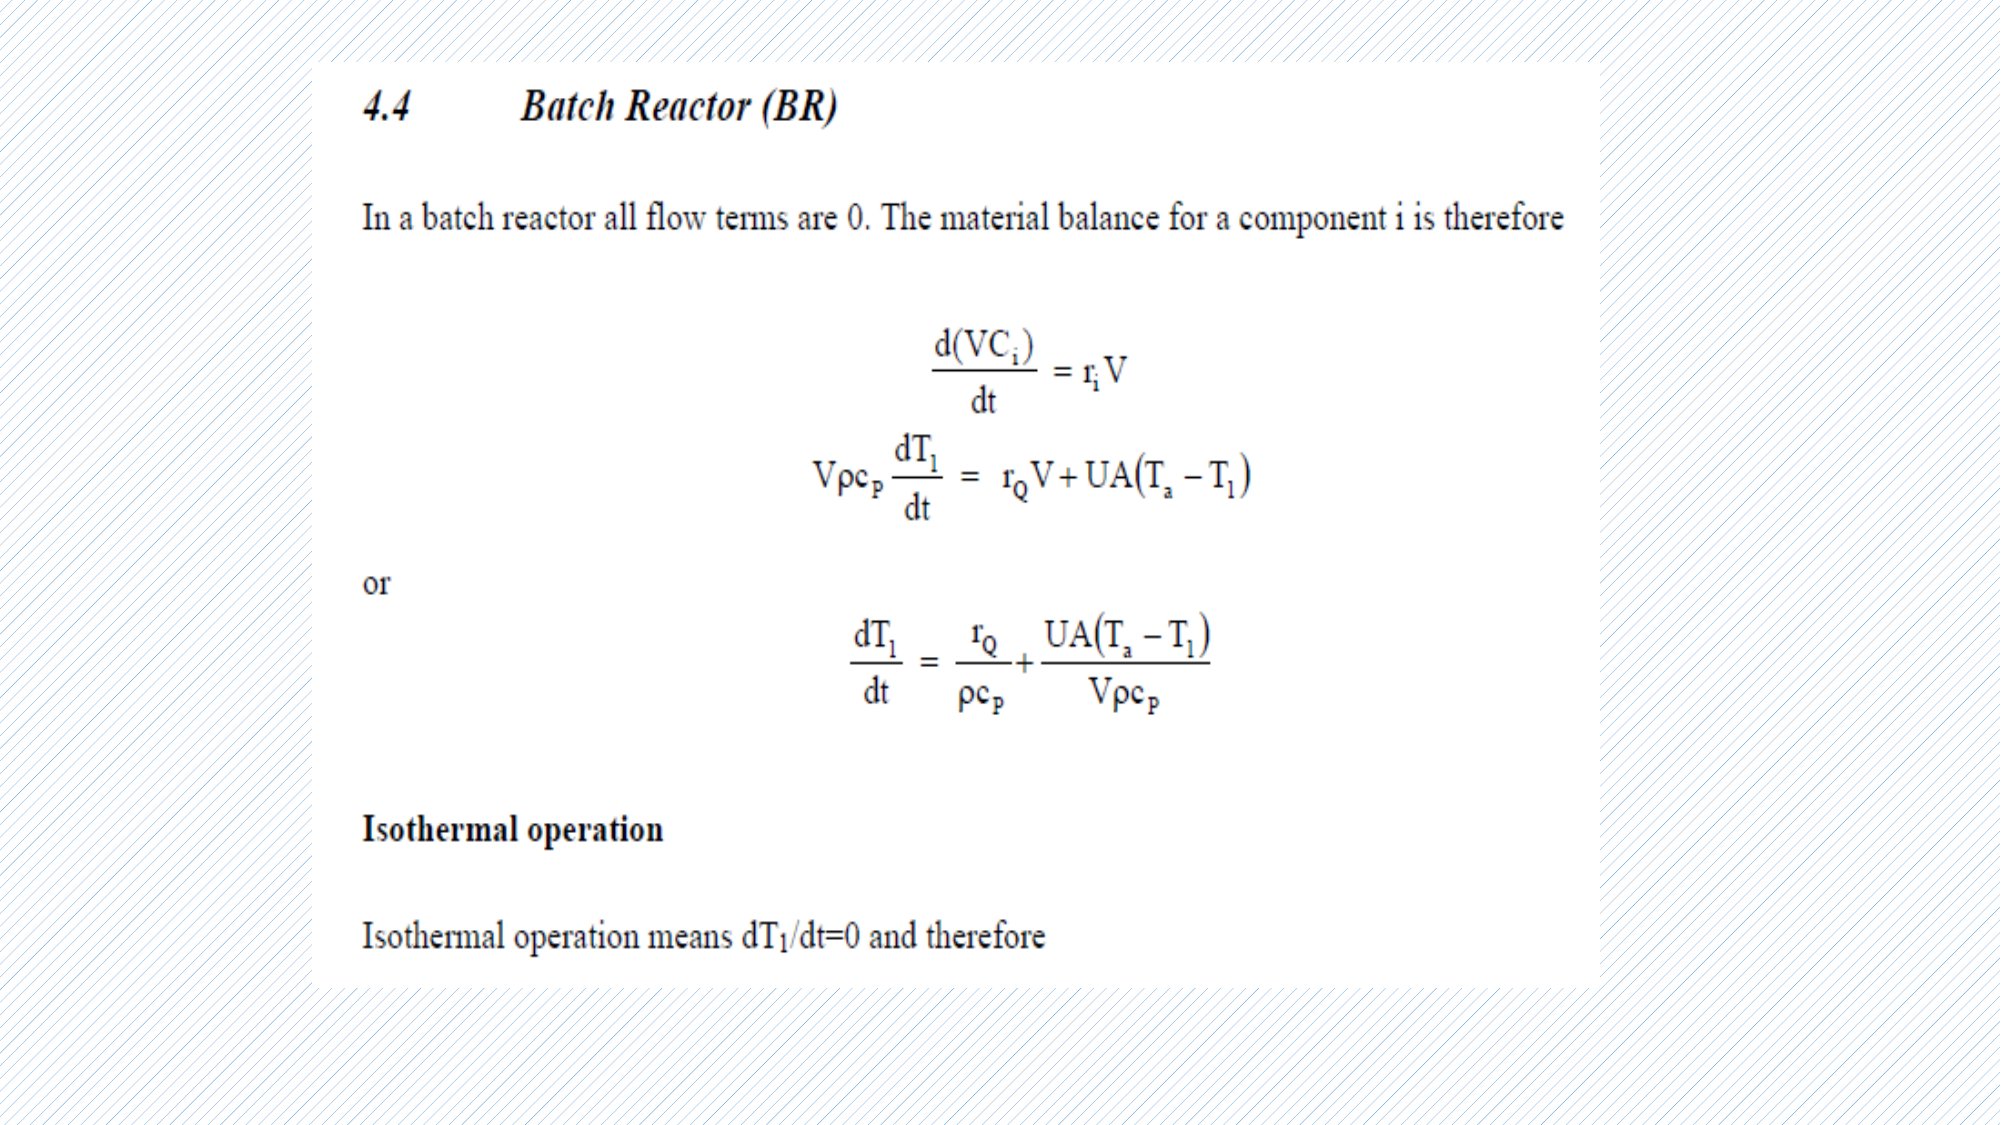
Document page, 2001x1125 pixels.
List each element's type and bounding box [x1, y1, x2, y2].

picture [312, 62, 1600, 988]
